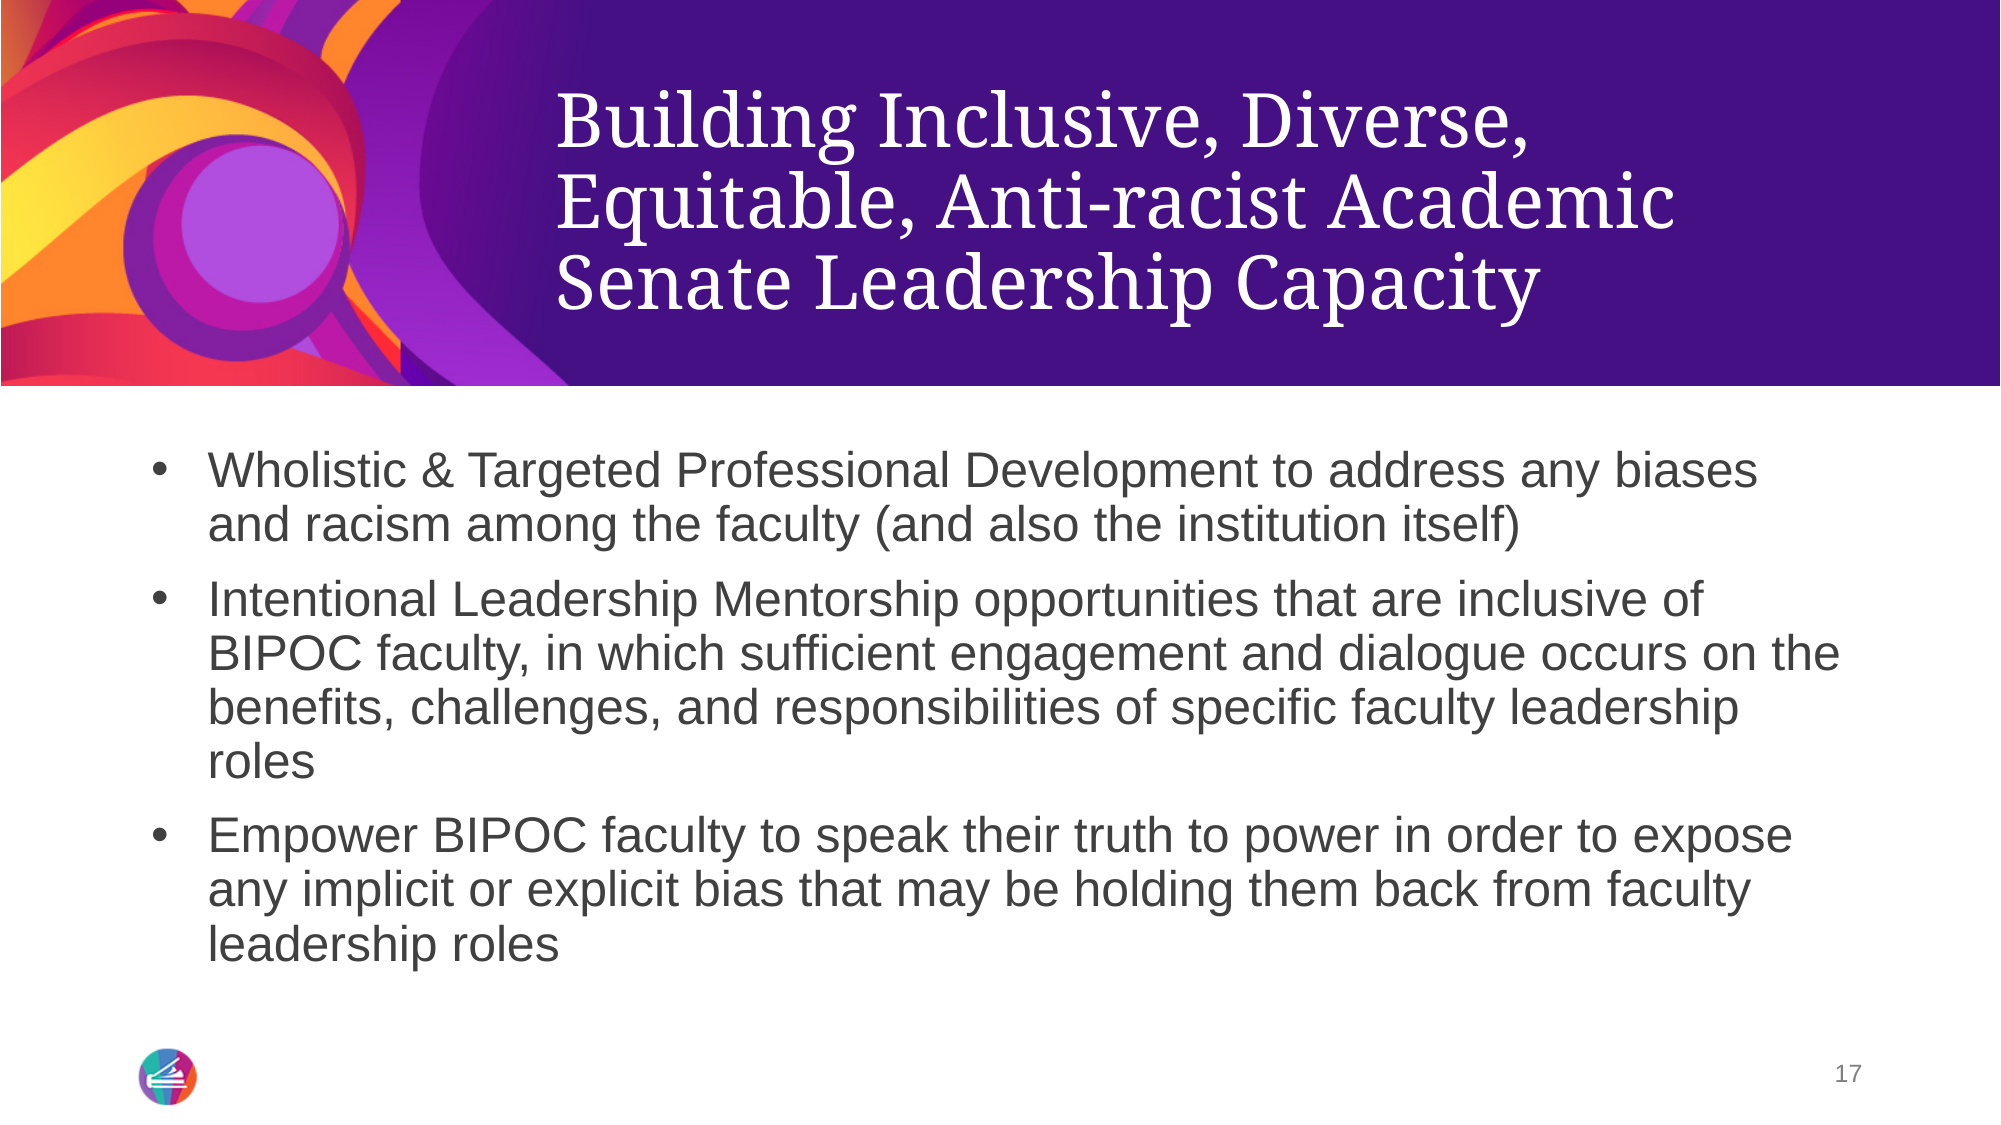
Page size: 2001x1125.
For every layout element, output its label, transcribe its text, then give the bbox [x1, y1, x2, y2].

picture [136, 1046, 199, 1108]
title Building Inclusive, Diverse, Equitable, Anti-racist Academic Senate Leadership Capacity [540, 66, 1863, 343]
picture [1, 0, 603, 386]
slide_number 17 [1712, 1042, 1863, 1103]
list Wholistic & Targeted Professional Development to address any biases and racism among the faculty (and also the institution itself) Intentional Leadership Mentorship opportunities that are inclusive of BIPOC faculty, in which sufficient engagement and dialogue occurs on the benefits, challenges, and responsibilities of specific faculty leadership roles Empower BIPOC faculty to speak their truth to power in order to expose any implicit or explicit bias that may be holding them back from faculty leadership roles [136, 436, 1863, 1023]
